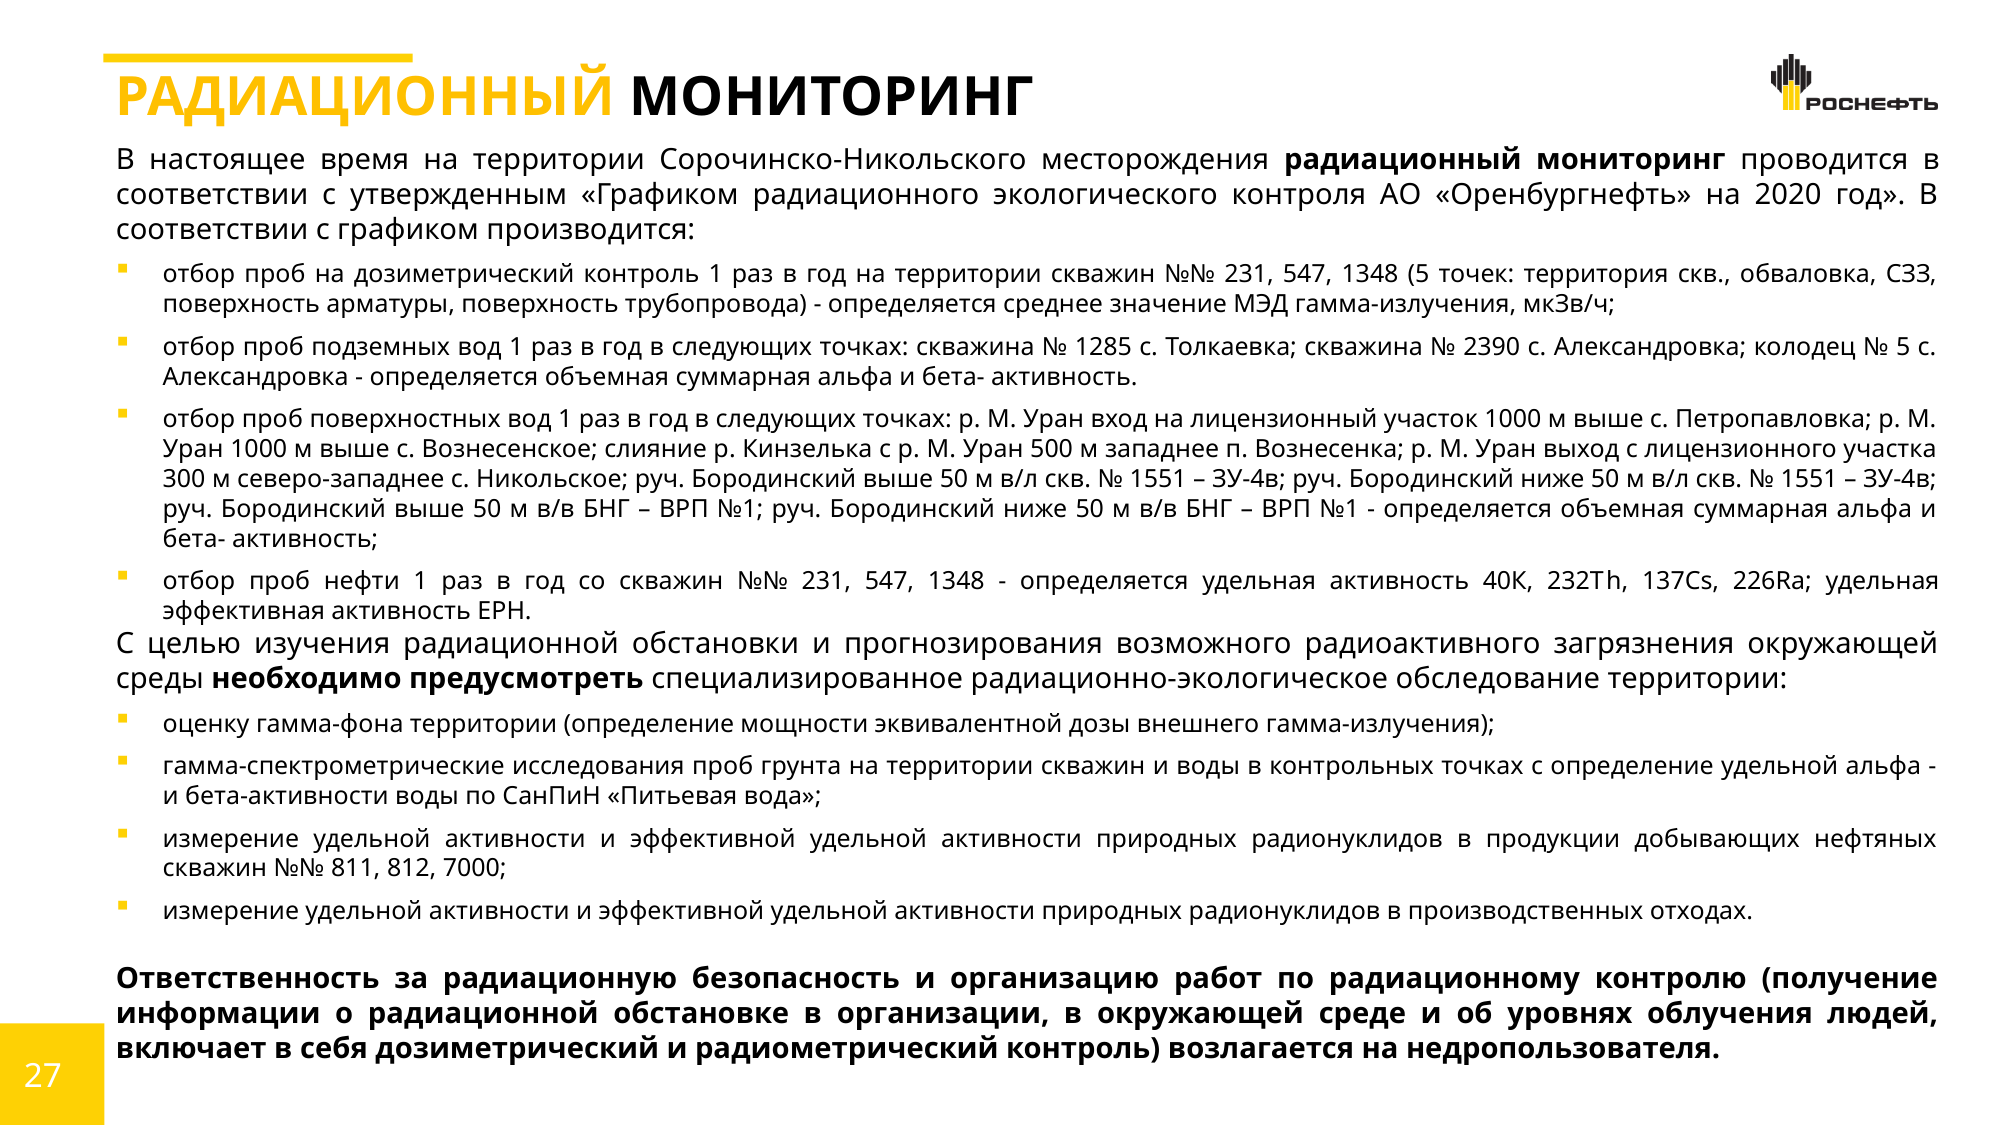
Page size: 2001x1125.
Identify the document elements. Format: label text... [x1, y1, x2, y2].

picture [1771, 54, 1938, 110]
text_box РАДИАЦИОННЫЙ МОНИТОРИНГ [101, 53, 1720, 133]
text_box [102, 53, 414, 63]
text_box 27 [0, 1046, 86, 1107]
text_box В настоящее время на территории Сорочинско-Никольского месторождения радиационный мониторинг проводится в соответствии с утвержденным «Графиком радиационного экологического контроля АО «Оренбургнефть» на 2020 год». В соответствии с графиком производится: отбор проб на дозиметрический контроль 1 раз в год на территории скважин №№ 231, 547, 1348 (5 точек: территория скв., обваловка, СЗЗ, поверхность арматуры, поверхность трубопровода) - определяется среднее значение МЭД гамма-излучения, мкЗв/ч; отбор проб подземных вод 1 раз в год в следующих точках: скважина № 1285 с. Толкаевка; скважина № 2390 с. Александровка; колодец № 5 с. Александровка - определяется объемная суммарная альфа и бета- активность. отбор проб поверхностных вод 1 раз в год в следующих точках: р. М. Уран вход на лицензионный участок 1000 м выше с. Петропавловка; р. М. Уран 1000 м выше с. Вознесенское; слияние р. Кинзелька с р. М. Уран 500 м западнее п. Вознесенка; р. М. Уран выход с лицензионного участка 300 м северо-западнее с. Никольское; руч. Бородинский выше 50 м в/л скв. № 1551 – ЗУ-4в; руч. Бородинский ниже 50 м в/л скв. № 1551 – ЗУ-4в; руч. Бородинский выше 50 м в/в БНГ – ВРП №1; руч. Бородинский ниже 50 м в/в БНГ – ВРП №1 - определяется объемная суммарная альфа и бета- активность; отбор проб нефти 1 раз в год со скважин №№ 231, 547, 1348 - определяется удельная активность 40К, 232Тh, 137Cs, 226Ra; удельная эффективная активность ЕРН. С целью изучения радиационной обстановки и прогнозирования возможного радиоактивного загрязнения окружающей среды необходимо предусмотреть специализированное радиационно-экологическое обследование территории: оценку гамма-фона территории (определение мощности эквивалентной дозы внешнего гамма-излучения); гамма-спектрометрические исследования проб грунта на территории скважин и воды в контрольных точках с определение удельной альфа - и бета-активности воды по СанПиН «Питьевая вода»; измерение удельной активности и эффективной удельной активности природных радионуклидов в продукции добывающих нефтяных скважин №№ 811, 812, 7000; измерение удельной активности и эффективной удельной активности природных радионуклидов в производственных отходах. Ответственность за радиационную безопасность и организацию работ по радиационному контролю (получение информации о радиационной обстановке в организации, в окружающей среде и об уровнях облучения людей, включает в себя дозиметрический и радиометрический контроль) возлагается на недропользователя. [100, 133, 1955, 1072]
text_box [0, 1022, 105, 1125]
